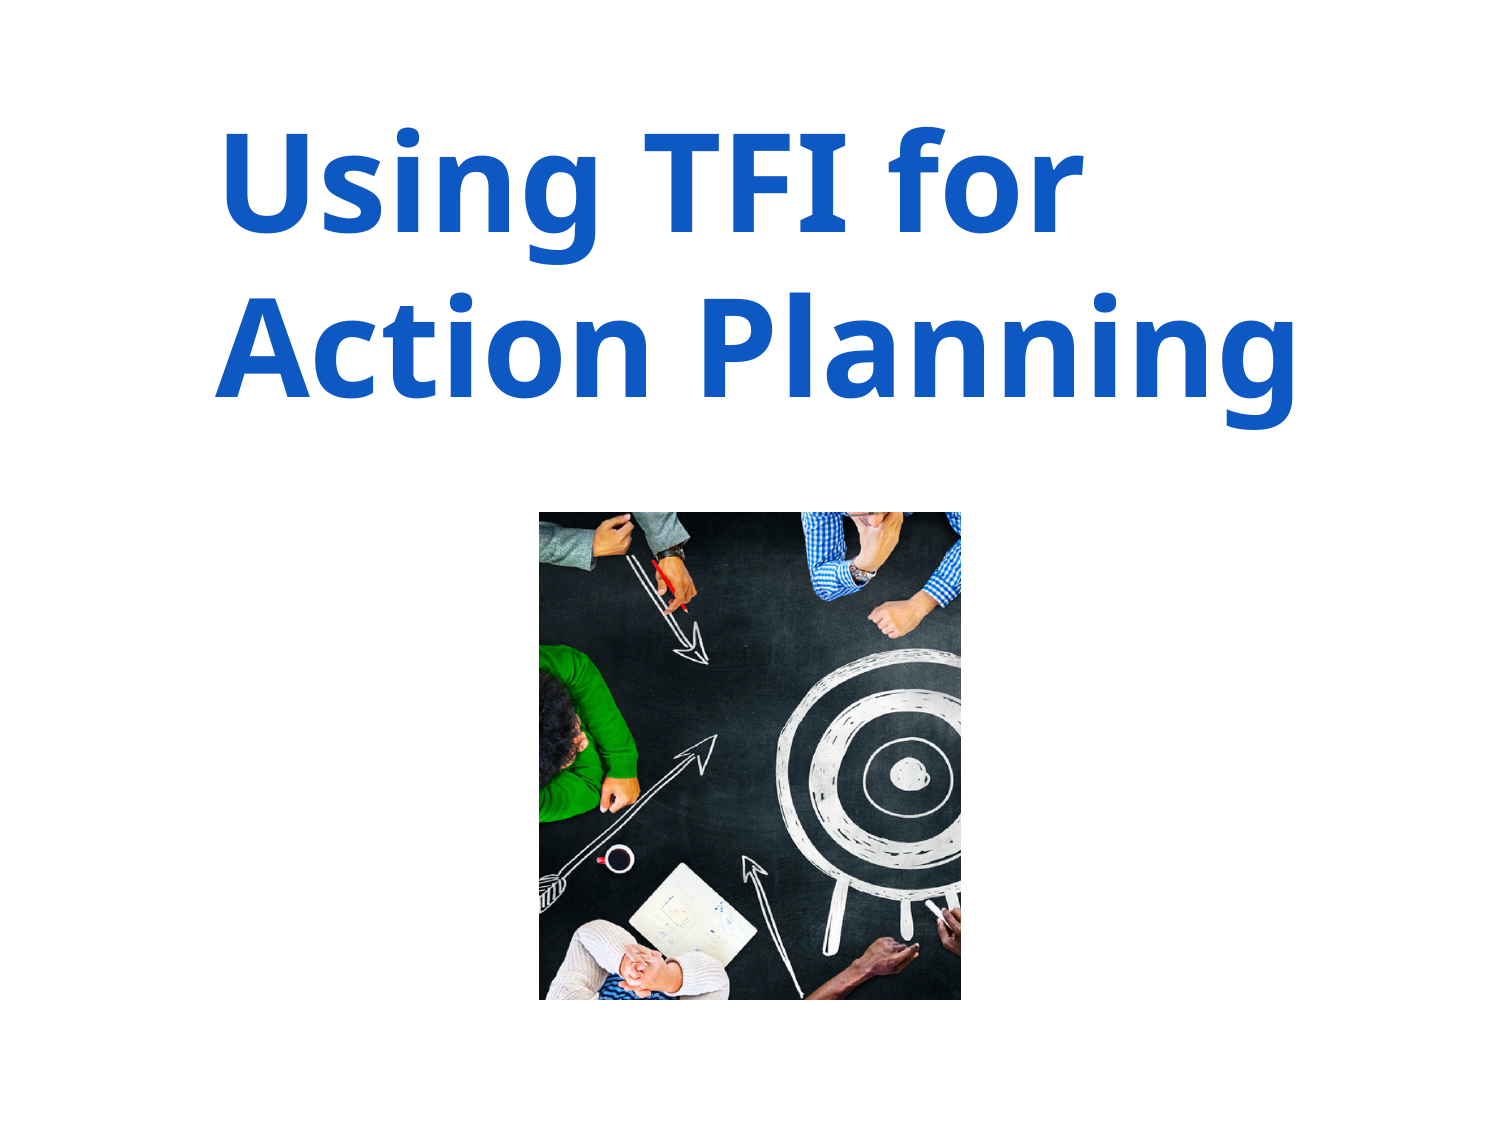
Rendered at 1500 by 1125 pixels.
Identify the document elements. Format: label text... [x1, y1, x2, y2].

text_box [749, 363, 1363, 1125]
title Using TFI for Action Planning [200, 87, 1407, 239]
picture [539, 511, 961, 1001]
